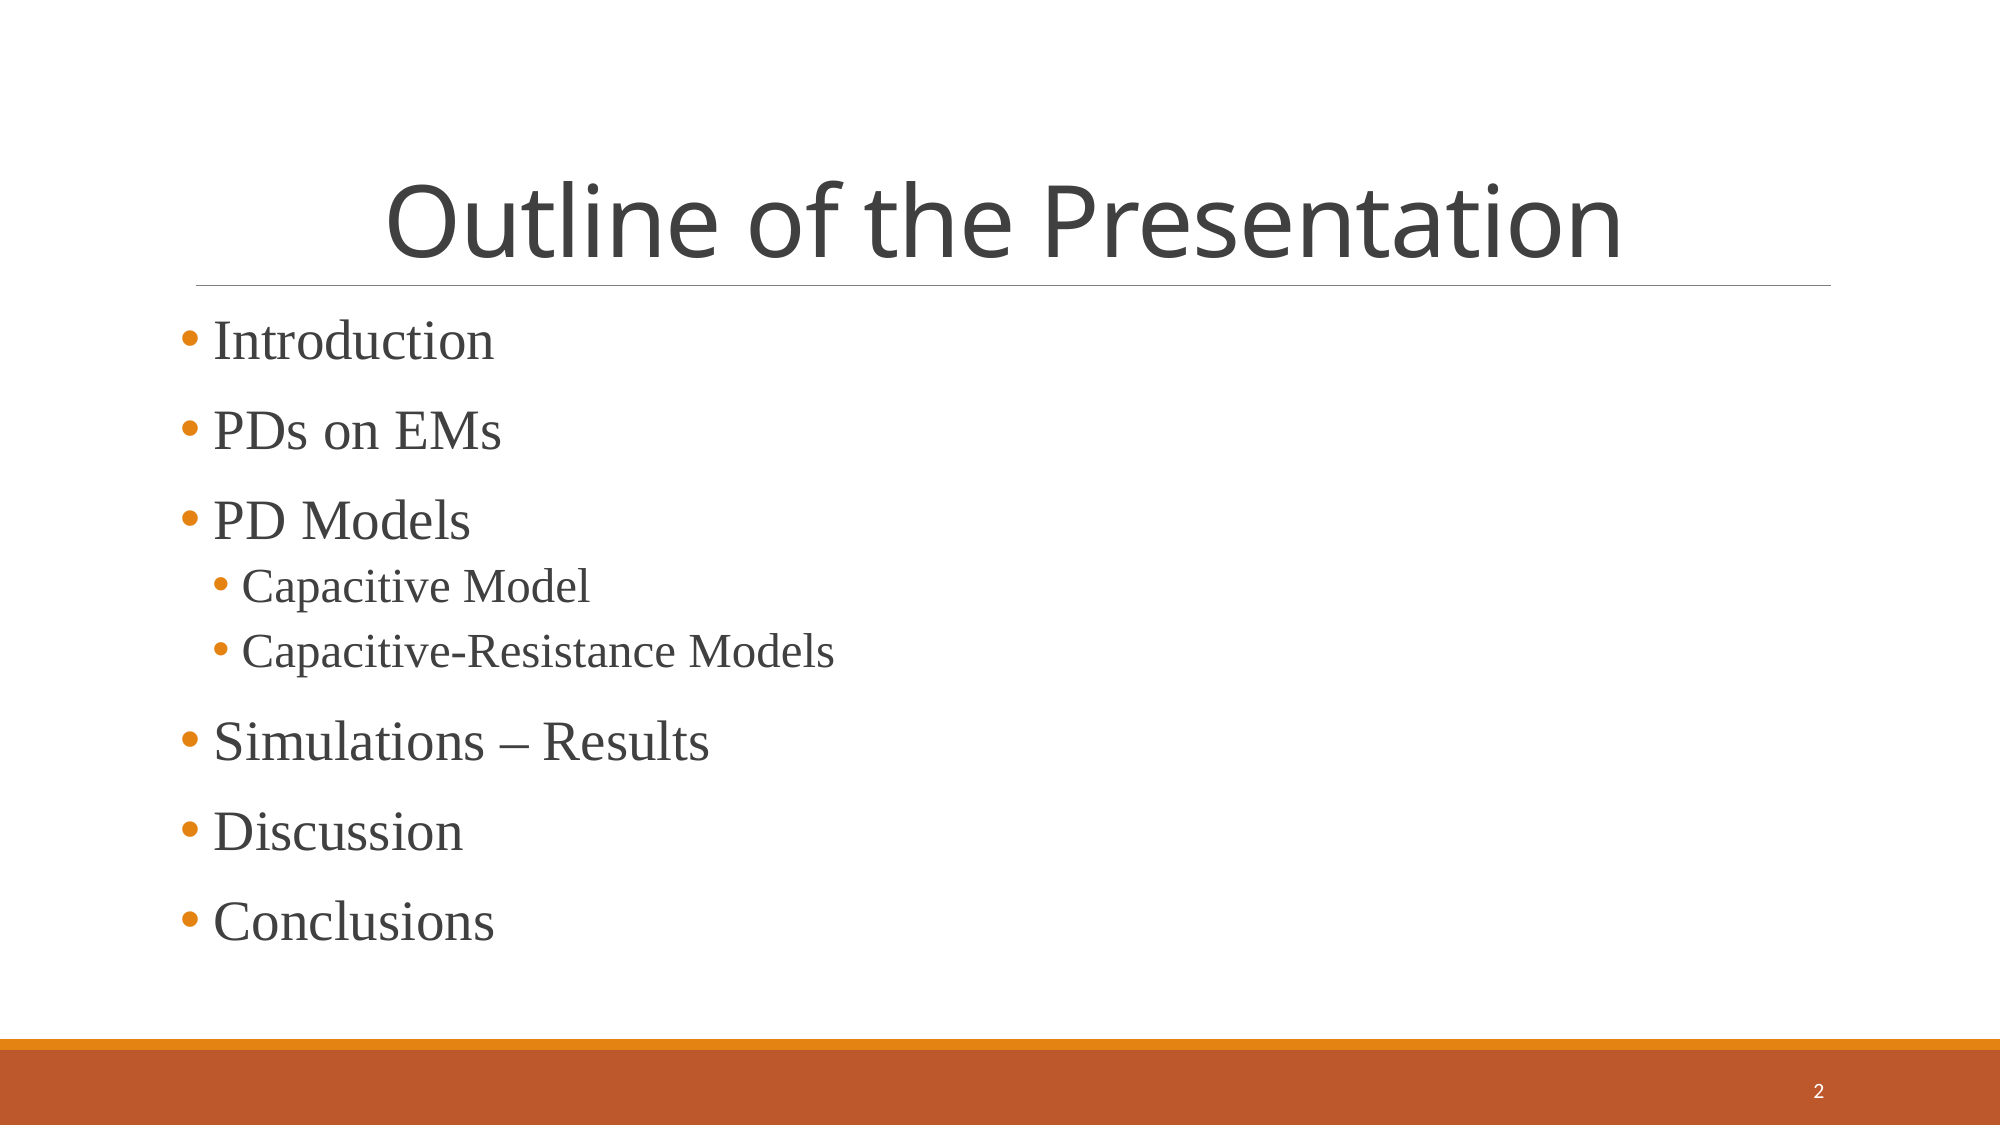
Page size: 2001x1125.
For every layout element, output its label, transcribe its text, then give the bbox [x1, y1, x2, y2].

list Introduction PDs on EMs PD Models Capacitive Model Capacitive-Resistance Models Simulations – Results Discussion Conclusions [180, 302, 1830, 963]
title Outline of the Presentation [180, 47, 1830, 285]
slide_number 2 [1624, 1059, 1840, 1120]
